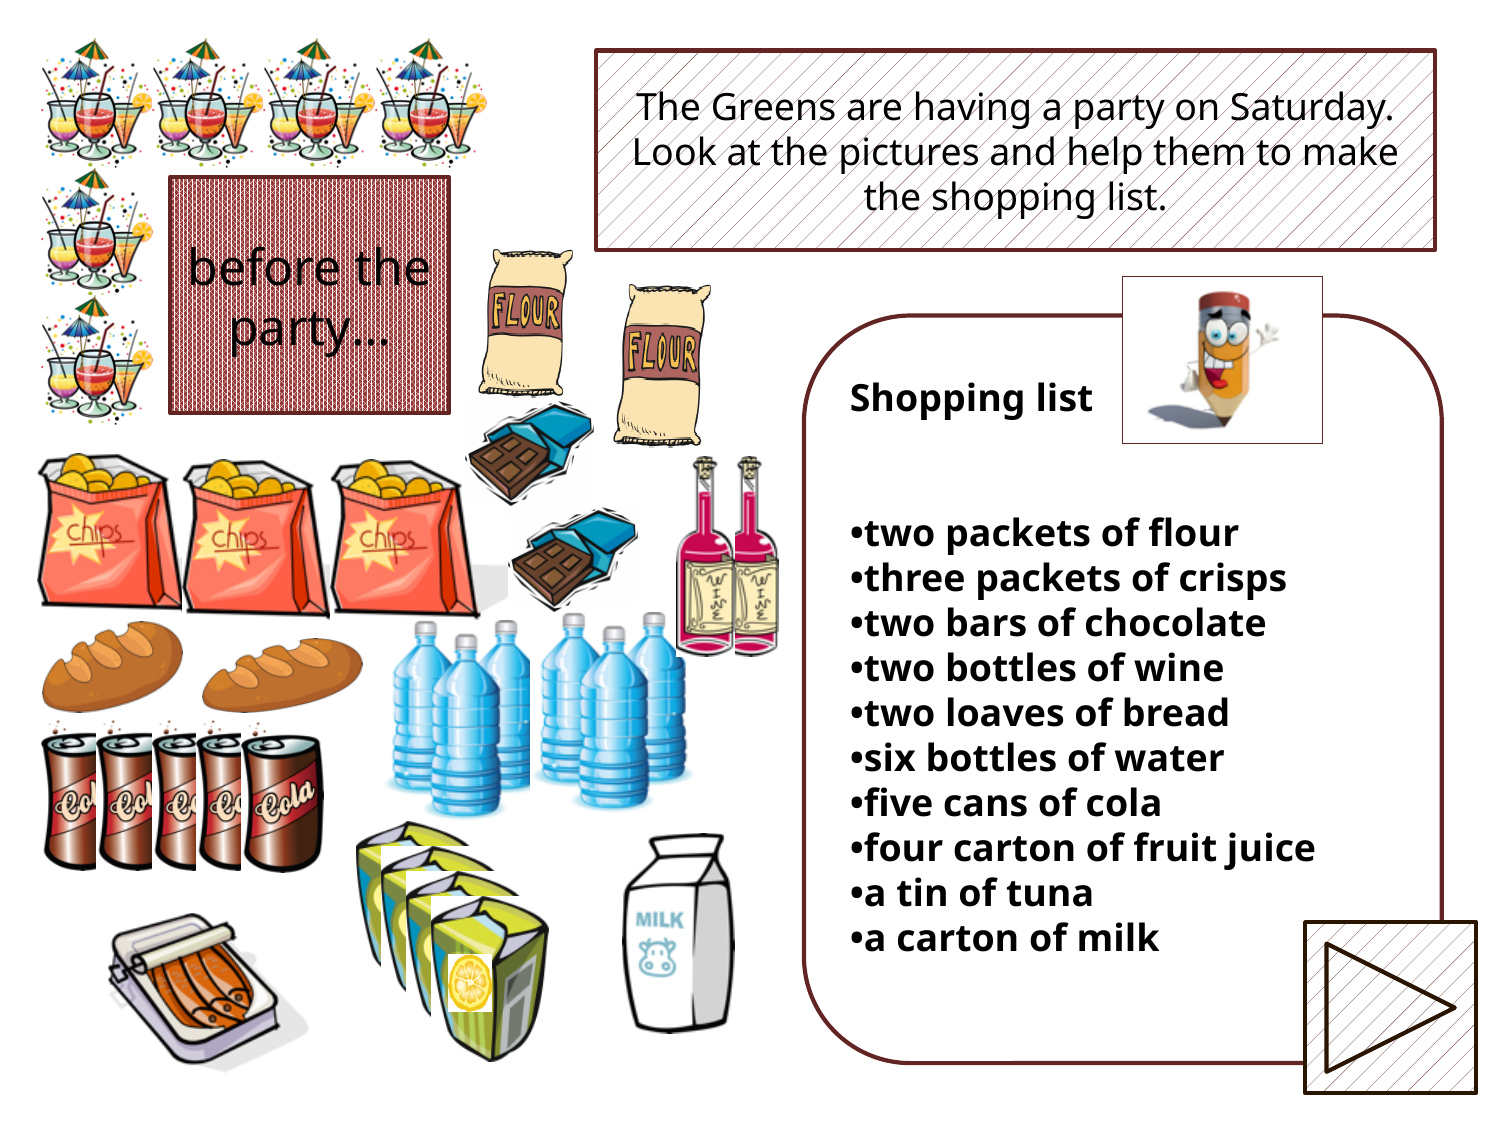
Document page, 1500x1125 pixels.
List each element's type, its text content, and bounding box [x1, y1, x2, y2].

text_box [1303, 920, 1478, 1095]
picture [621, 833, 735, 1034]
text_box The Greens are having a party on Saturday. Look at the pictures and help them to make the shopping list. [594, 48, 1437, 252]
picture [477, 249, 573, 398]
picture [42, 621, 184, 713]
text_box before the party… [168, 176, 451, 415]
picture [107, 913, 309, 1073]
text_box Shopping list •two packets of flour •three packets of crisps •two bars of chocolate •two bottles of wine •two loaves of bread •six bottles of water •five cans of cola •four carton of fruit juice •a tin of tuna •a carton of milk [801, 313, 1444, 1066]
picture [41, 720, 325, 874]
picture [37, 401, 780, 1062]
picture [202, 638, 363, 714]
picture [40, 38, 487, 425]
picture [613, 283, 711, 448]
picture [1122, 276, 1324, 445]
